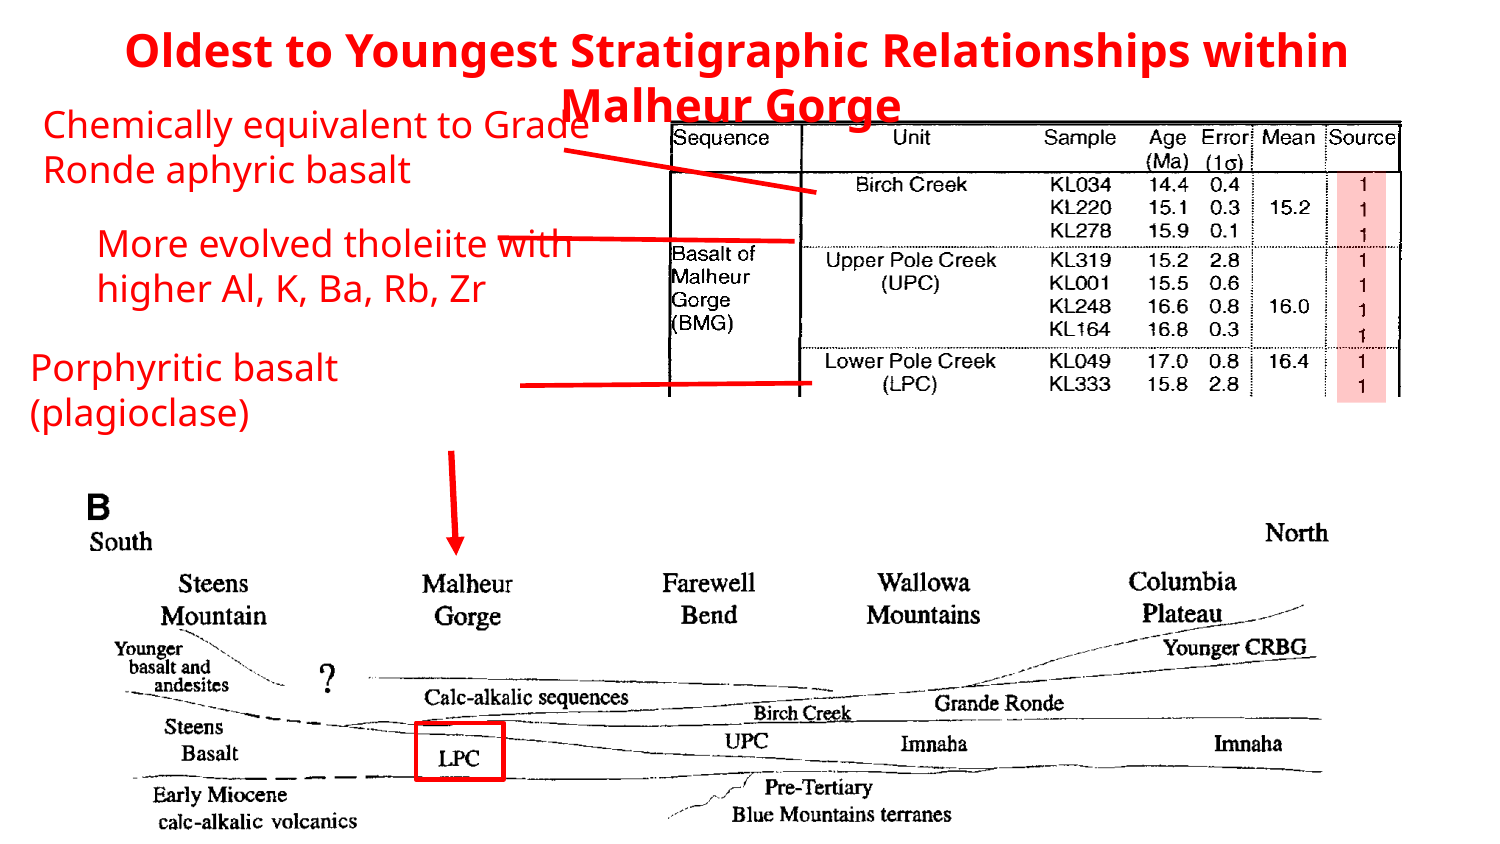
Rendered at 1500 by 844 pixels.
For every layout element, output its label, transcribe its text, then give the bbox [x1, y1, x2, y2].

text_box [519, 382, 813, 386]
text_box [497, 237, 795, 242]
text_box Chemically equivalent to Grade Ronde aphyric basalt [27, 85, 648, 195]
text_box More evolved tholeiite with higher Al, K, Ba, Rb, Zr [81, 204, 618, 314]
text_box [563, 149, 817, 193]
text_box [660, 115, 1456, 397]
text_box Oldest to Youngest Stratigraphic Relationships within Malheur Gorge [46, 6, 1428, 84]
picture [60, 452, 1404, 844]
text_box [450, 450, 457, 556]
text_box Porphyritic basalt (plagioclase) [14, 328, 511, 438]
